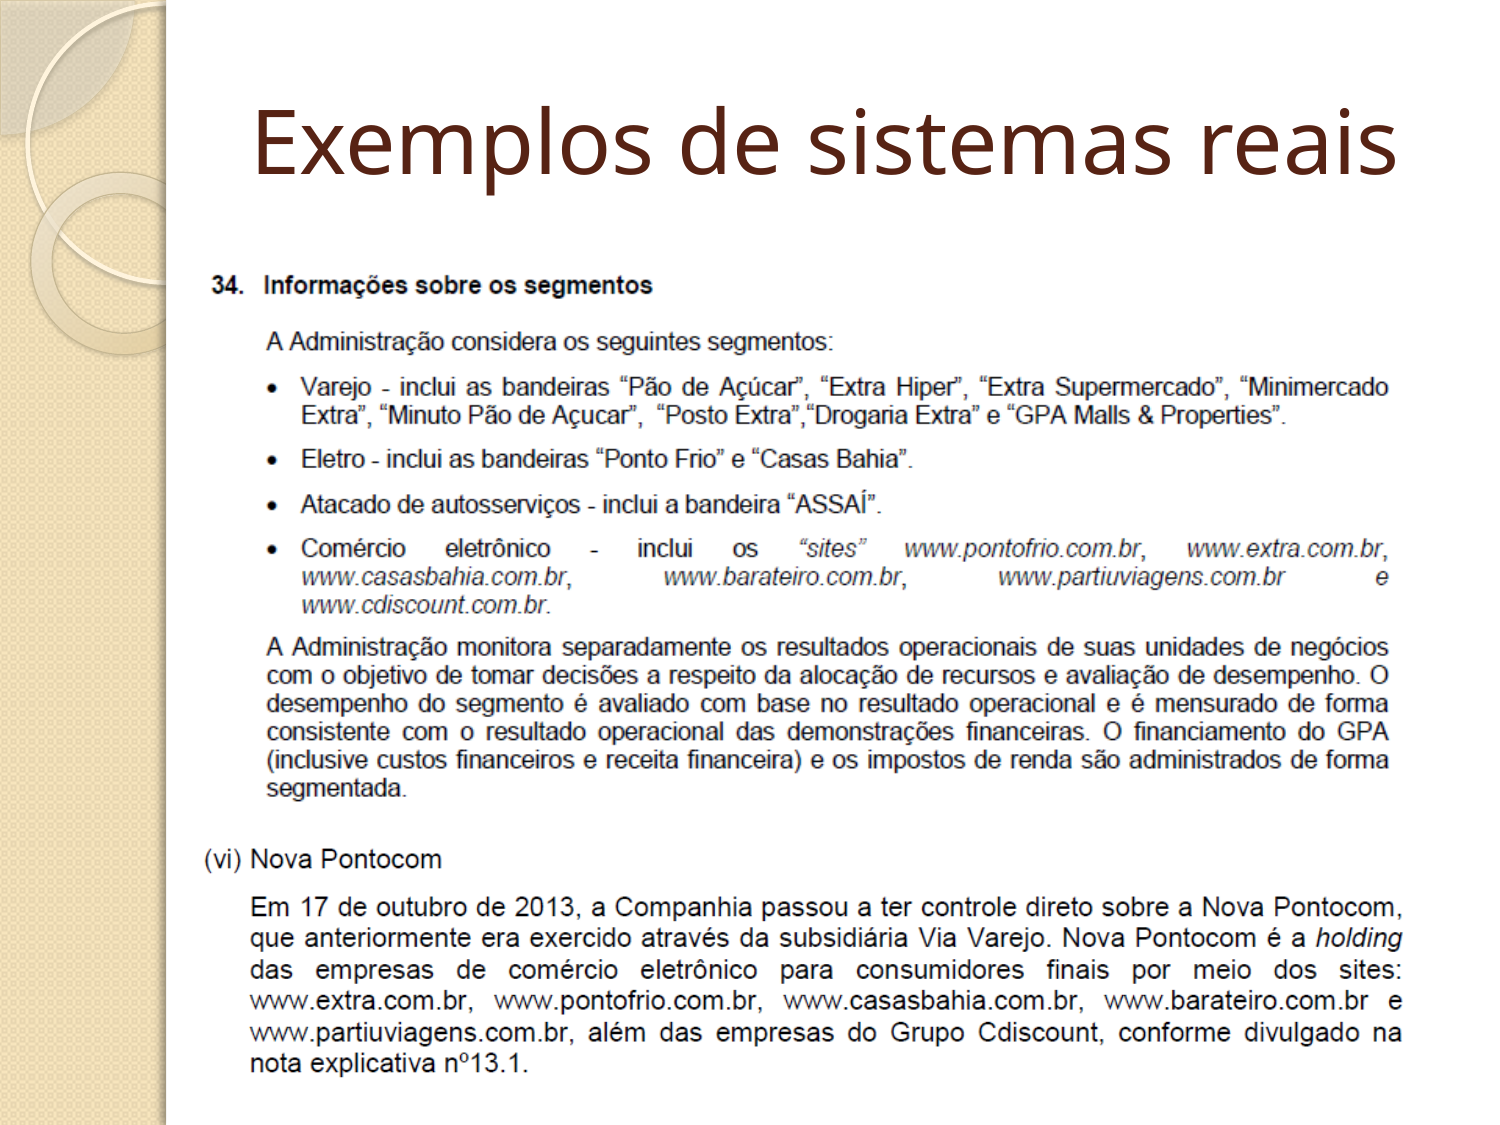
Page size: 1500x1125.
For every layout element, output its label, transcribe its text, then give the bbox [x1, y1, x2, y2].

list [194, 834, 1426, 1108]
picture [201, 266, 1448, 811]
title Exemplos de sistemas reais [235, 45, 1466, 233]
